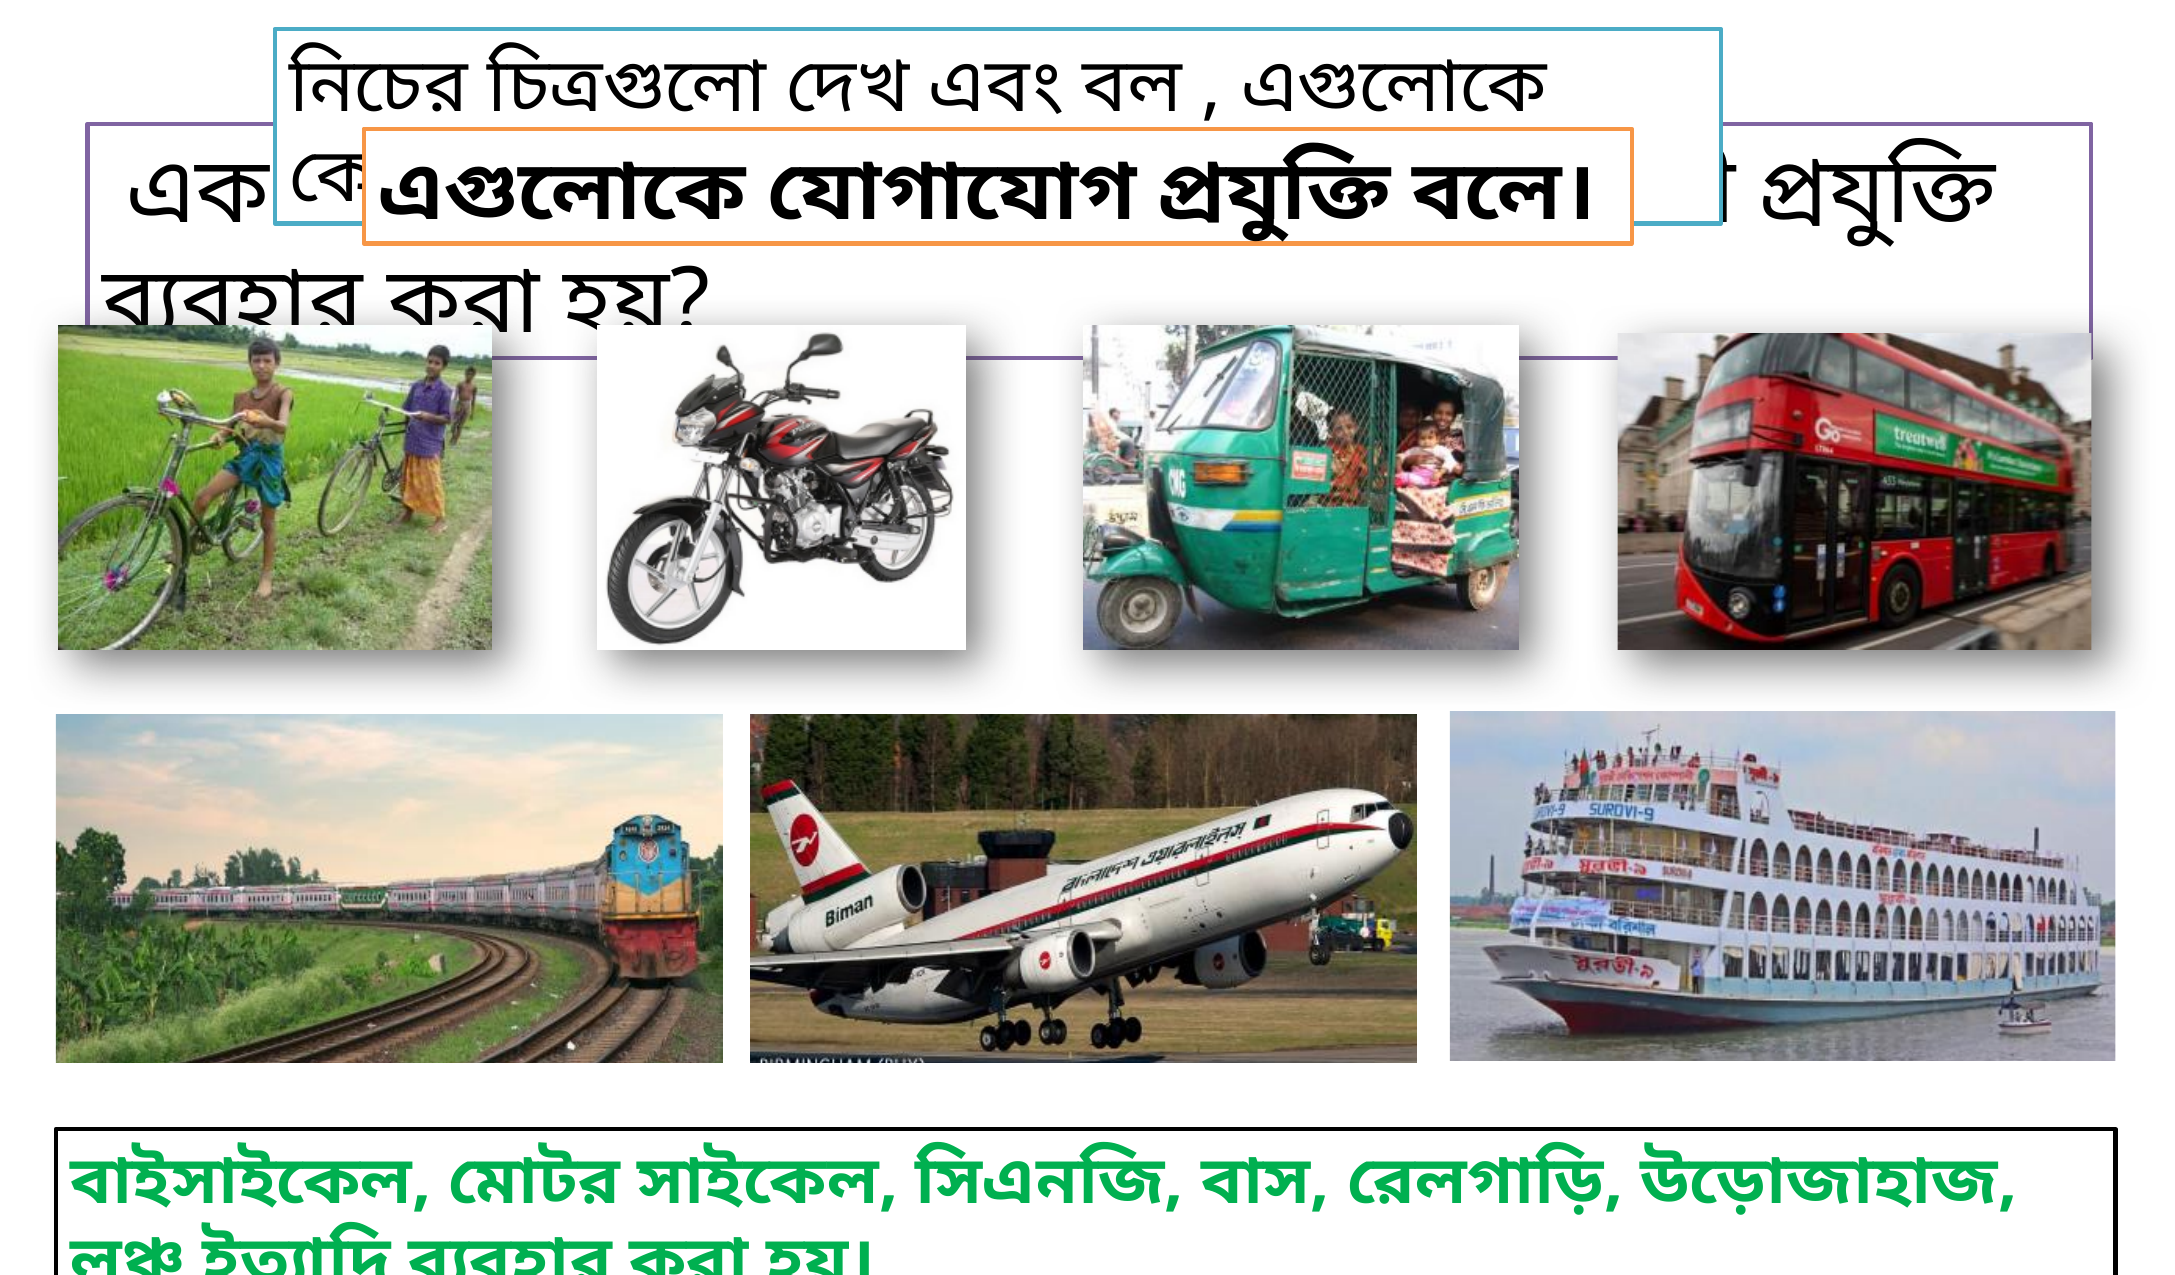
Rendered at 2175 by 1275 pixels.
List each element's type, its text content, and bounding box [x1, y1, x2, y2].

picture [1083, 325, 1519, 651]
picture [749, 713, 1418, 1063]
text_box এক জায়গা থেকে অন্য জায়গায় যেতে কী কী প্রযুক্তি ব্যবহার করা হয়? [85, 122, 2093, 360]
text_box নিচের চিত্রগুলো দেখ এবং বল , এগুলোকে কোন প্রযুক্তি বলে ? [273, 27, 1723, 226]
picture [58, 325, 492, 651]
text_box এগুলোকে যোগাযোগ প্রযুক্তি বলে। [362, 127, 1634, 246]
picture [597, 325, 966, 651]
picture [1617, 333, 2092, 651]
picture [55, 713, 724, 1063]
picture [1449, 711, 2116, 1061]
text_box বাইসাইকেল, মোটর সাইকেল, সিএনজি, বাস, রেলগাড়ি, উড়োজাহাজ, লঞ্চ ইত্যাদি ব্যবহার করা হয়। [54, 1127, 2118, 1275]
